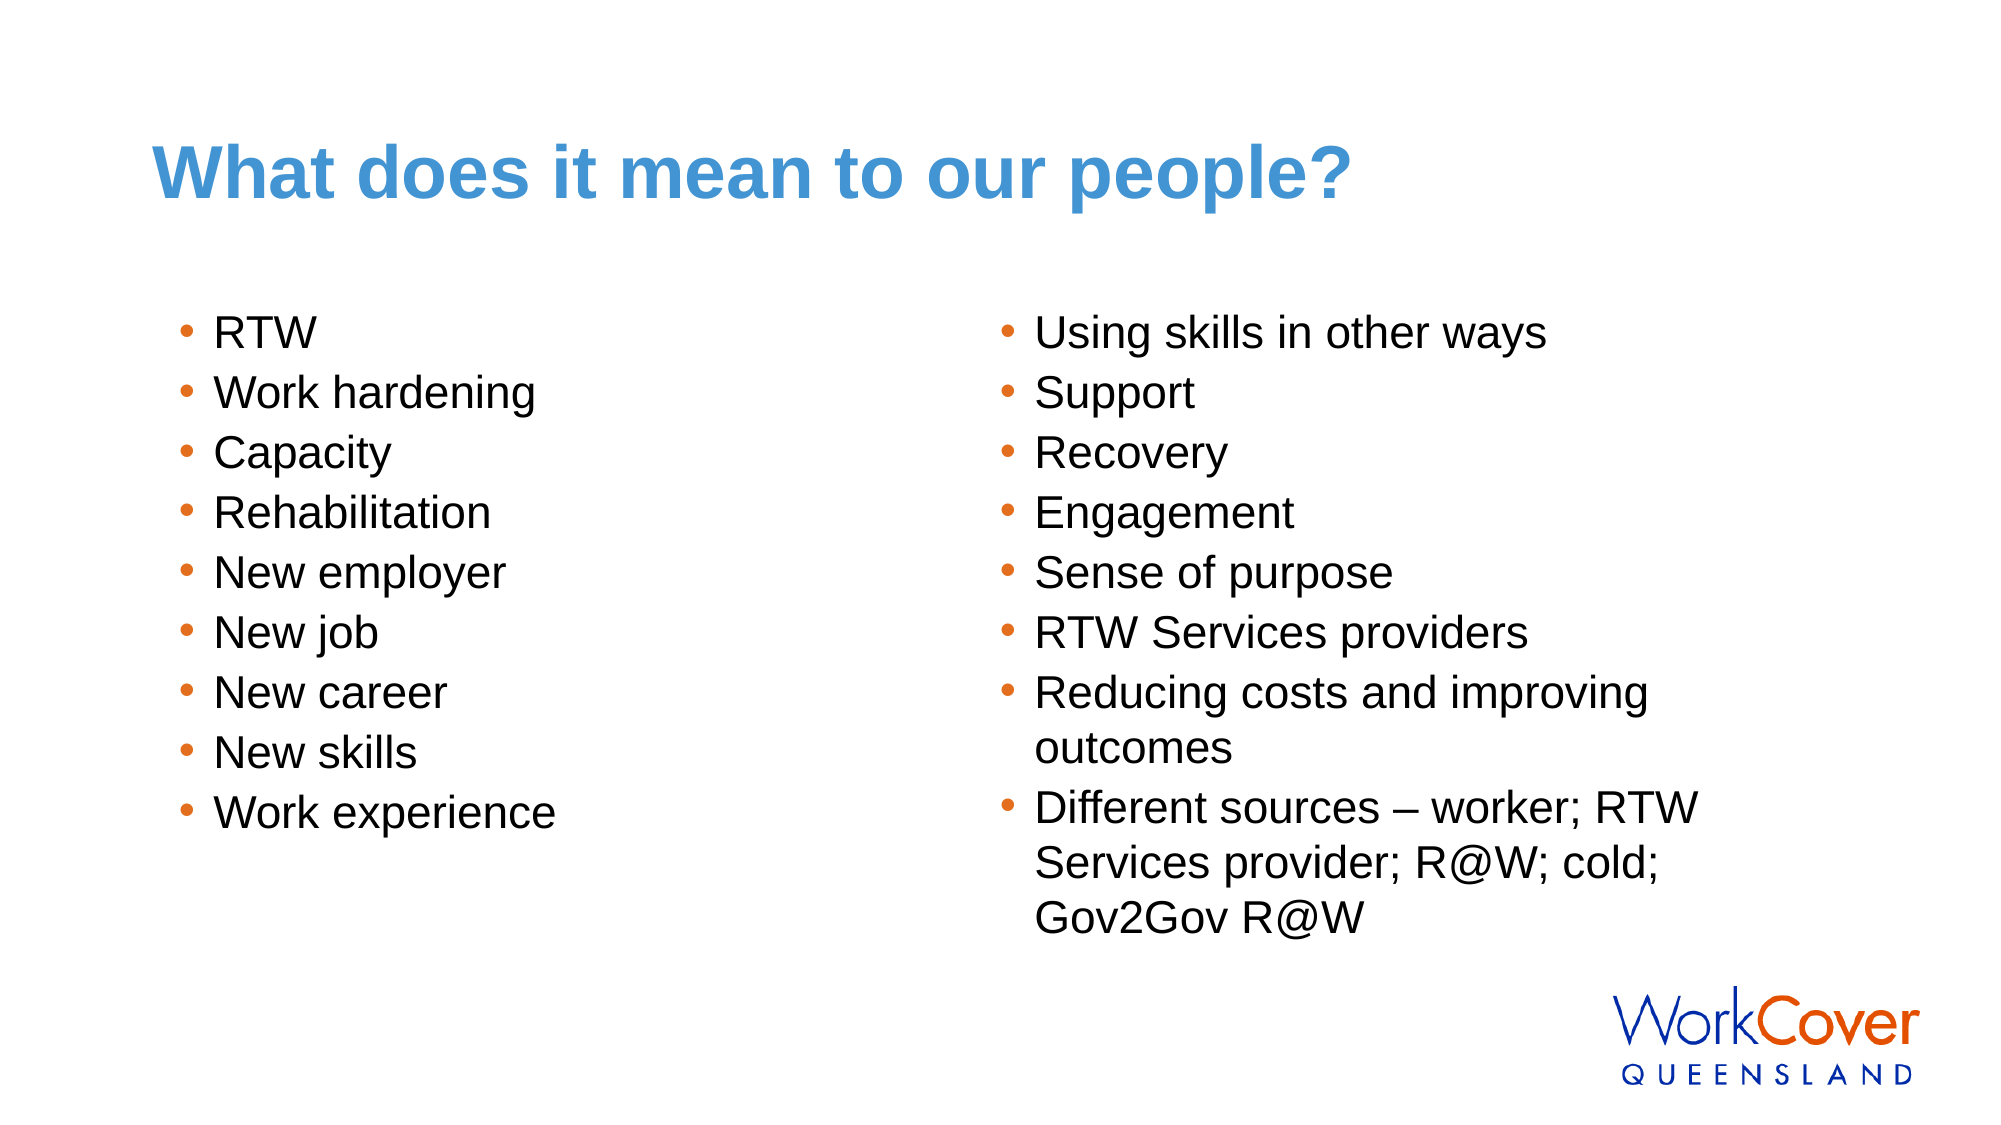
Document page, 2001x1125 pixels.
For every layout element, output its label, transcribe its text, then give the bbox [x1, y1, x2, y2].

title What does it mean to our people? [137, 59, 1863, 261]
picture [1613, 986, 1920, 1085]
list RTW Work hardening Capacity Rehabilitation New employer New job New career New skills Work experience Using skills in other ways Support Recovery Engagement Sense of purpose RTW Services providers Reducing costs and improving outcomes Different sources – worker; RTW Services provider; R@W; cold; Gov2Gov R@W [137, 261, 1863, 1005]
